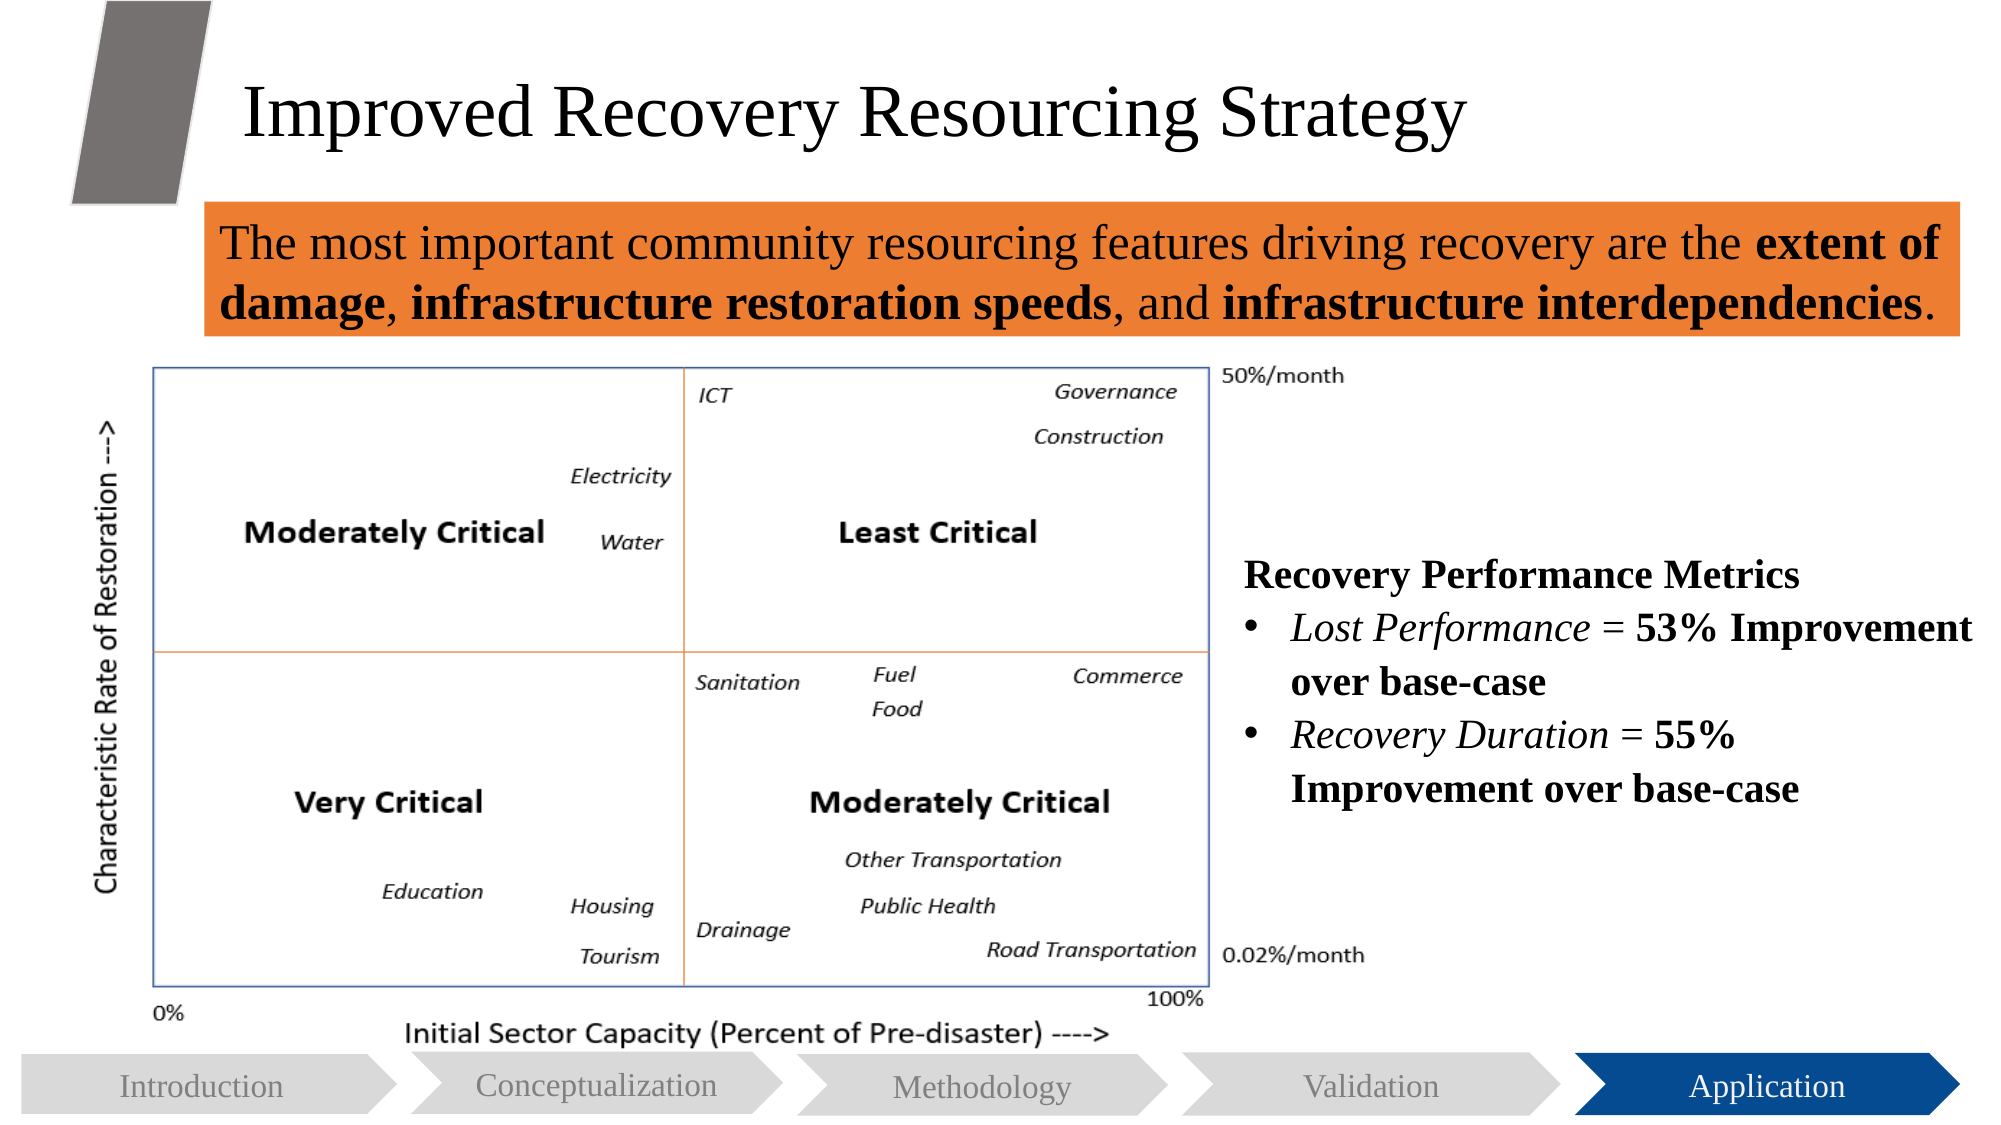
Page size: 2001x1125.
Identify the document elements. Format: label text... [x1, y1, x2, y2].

text_box Methodology [794, 1059, 1170, 1117]
text_box The most important community resourcing features driving recovery are the extent of damage, infrastructure restoration speeds, and infrastructure interdependencies. [204, 201, 1961, 337]
title Improved Recovery Resourcing Strategy [227, 58, 1642, 166]
text_box Conceptualization [408, 1059, 785, 1115]
text_box Recovery Performance Metrics Lost Performance = 53% Improvement over base-case Recovery Duration = 55% Improvement over base-case [1376, 535, 2000, 818]
text_box Introduction [20, 1053, 399, 1115]
text_box [69, 0, 214, 206]
text_box Application [1572, 1051, 1962, 1117]
picture [69, 337, 1376, 1059]
text_box Validation [1179, 1051, 1563, 1117]
